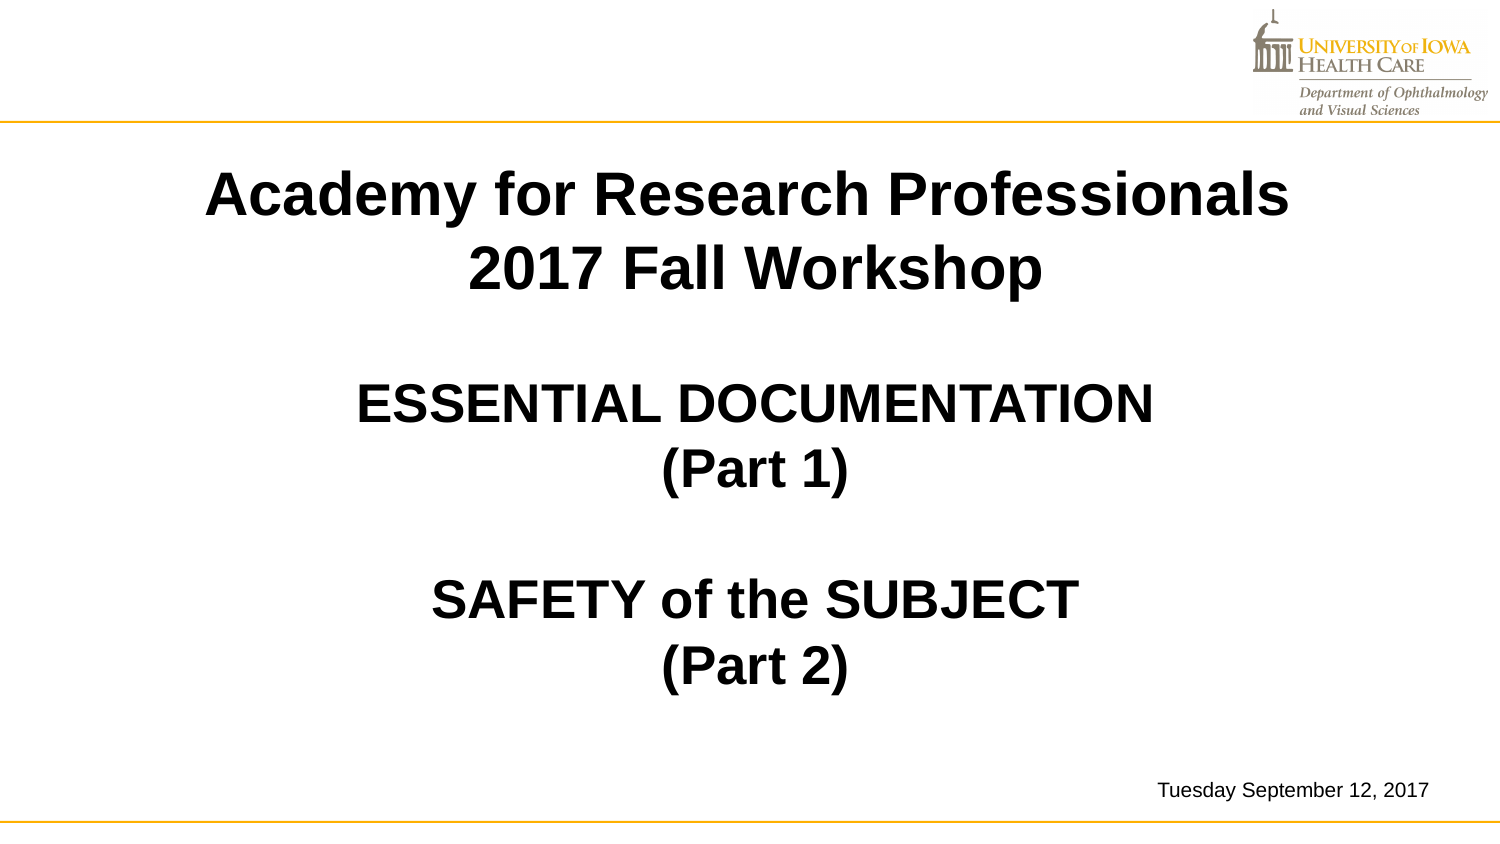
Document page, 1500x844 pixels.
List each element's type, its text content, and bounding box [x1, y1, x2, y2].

title Academy for Research Professionals 2017 Fall Workshop ESSENTIAL DOCUMENTATION (Part 1) SAFETY of the SUBJECT (Part 2) [62, 146, 1450, 769]
picture [1253, 9, 1488, 115]
text_box Tuesday September 12, 2017 [947, 768, 1450, 809]
